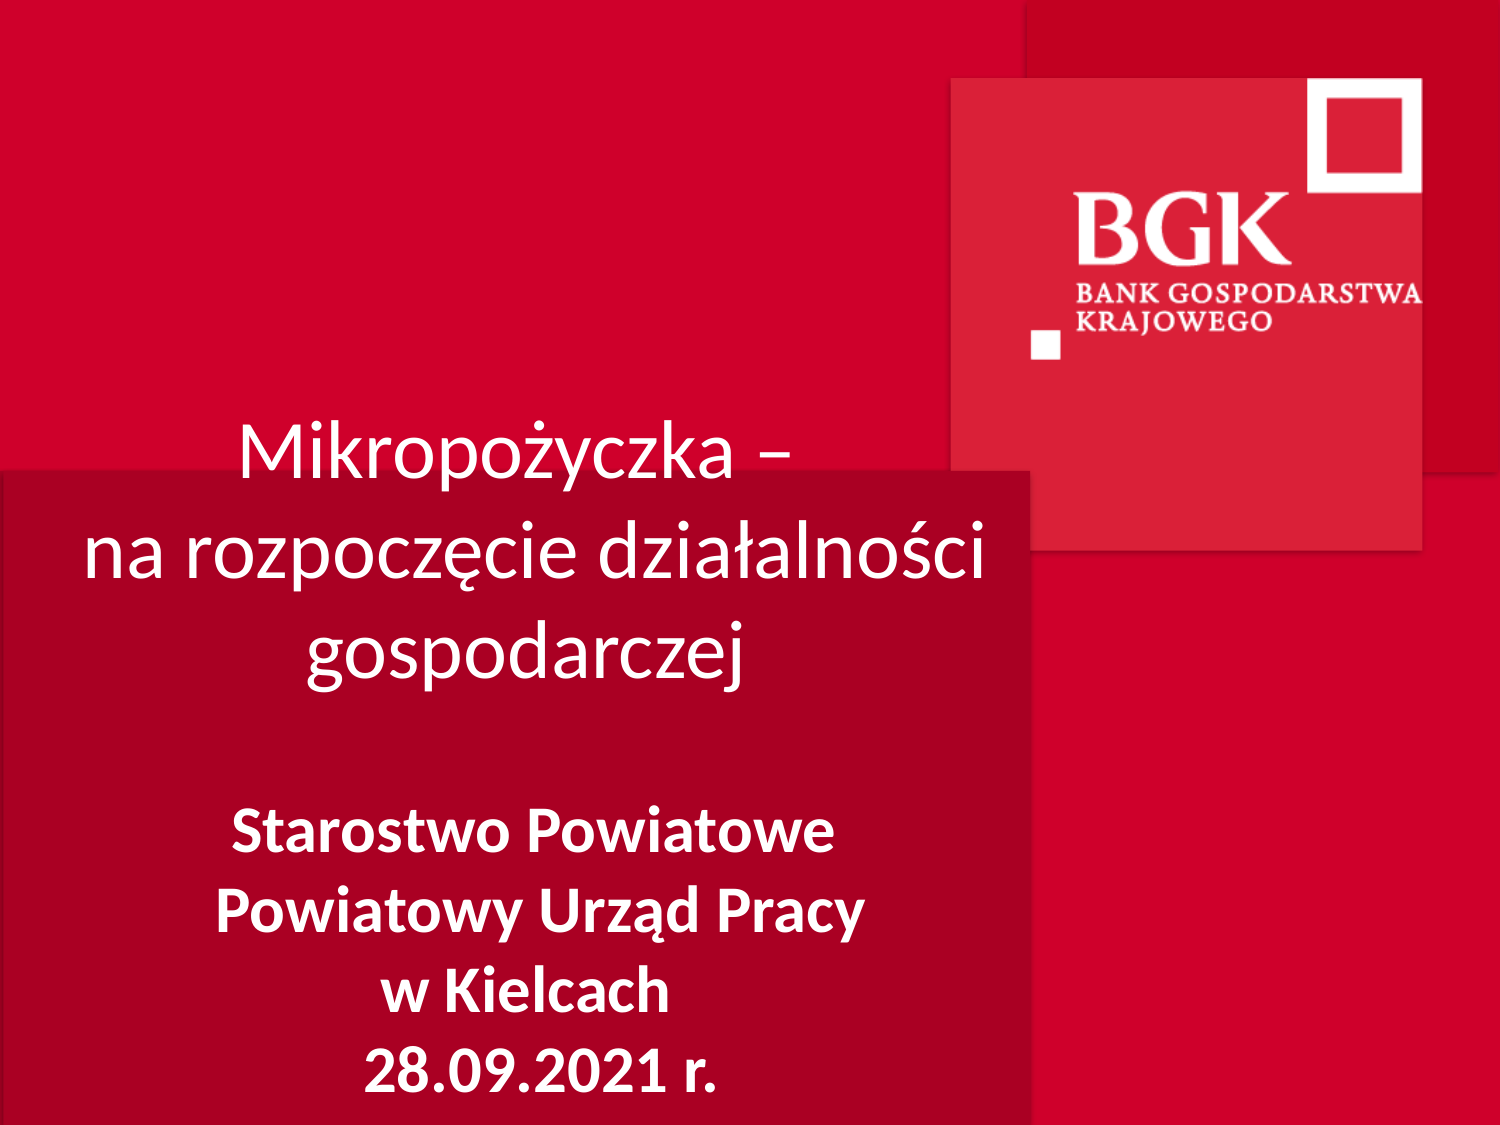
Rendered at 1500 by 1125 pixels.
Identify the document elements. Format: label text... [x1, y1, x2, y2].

title Mikropożyczka – na rozpoczęcie działalności gospodarczej Starostwo Powiatowe Powiatowy Urząd Pracy w Kielcach 28.09.2021 r. [29, 208, 1023, 705]
picture [1017, 78, 1423, 374]
